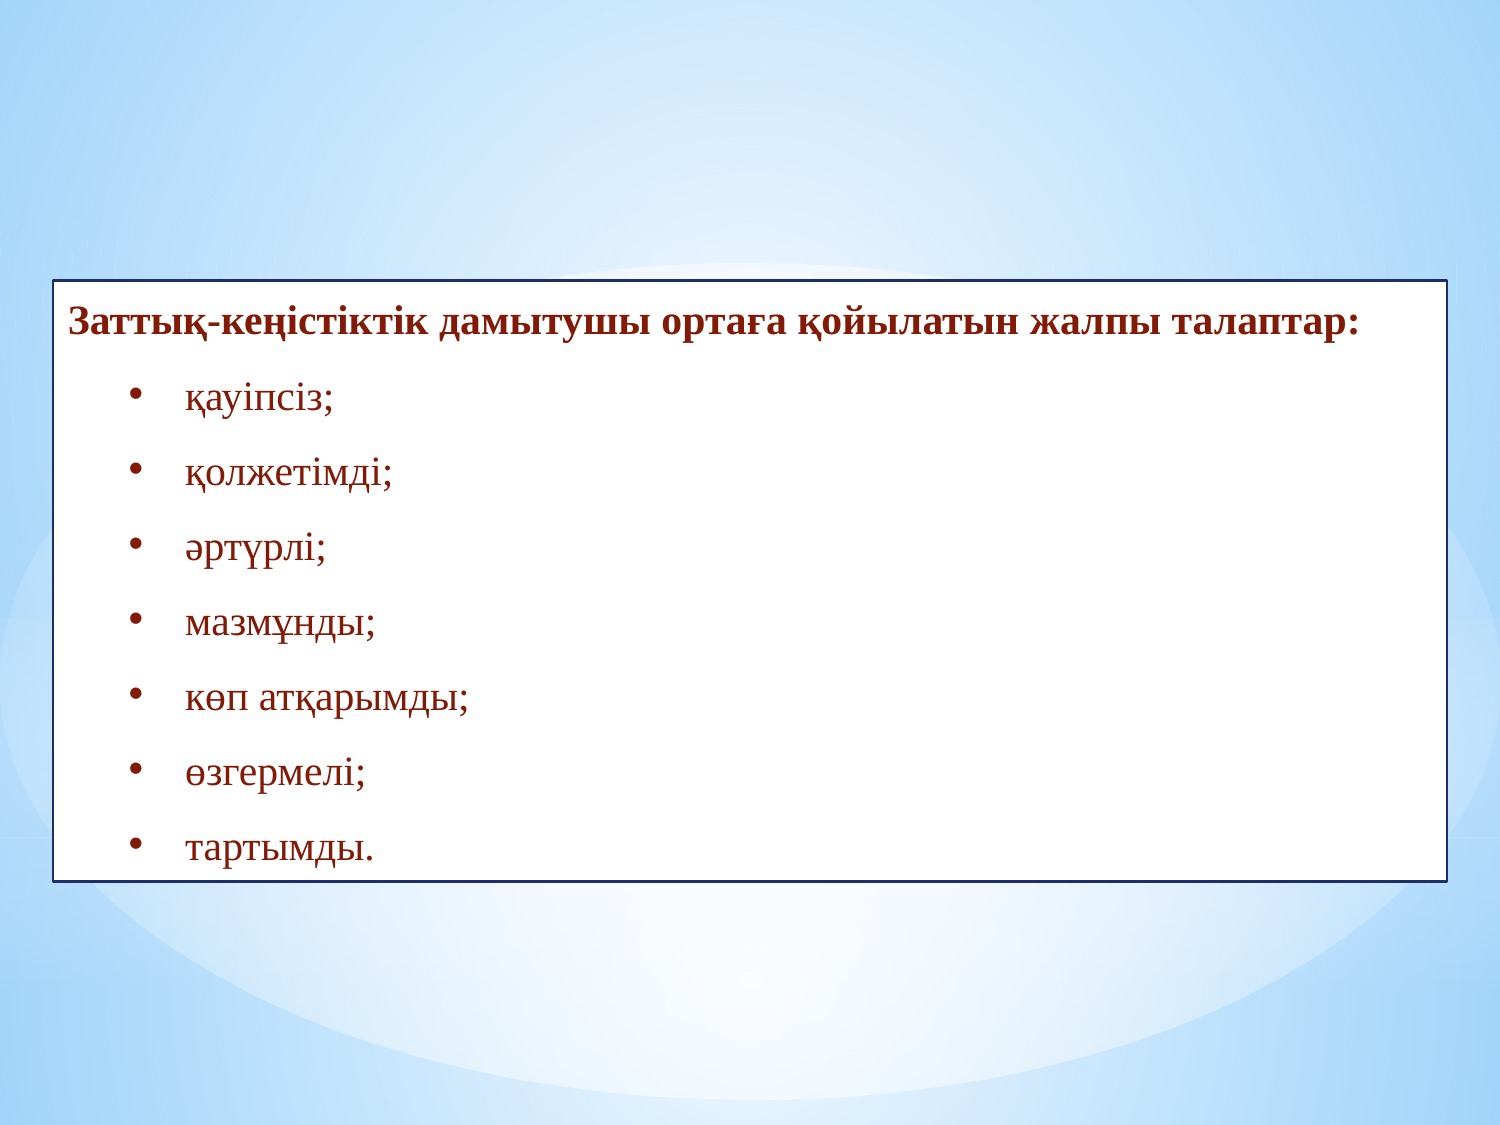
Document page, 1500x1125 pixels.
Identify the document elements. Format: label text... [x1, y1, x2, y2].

text_box Заттық-кеңістіктік дамытушы ортаға қойылатын жалпы талаптар: қауіпсіз; қолжетімді; әртүрлі; мазмұнды; көп атқарымды; өзгермелі; тартымды. [52, 279, 1448, 883]
